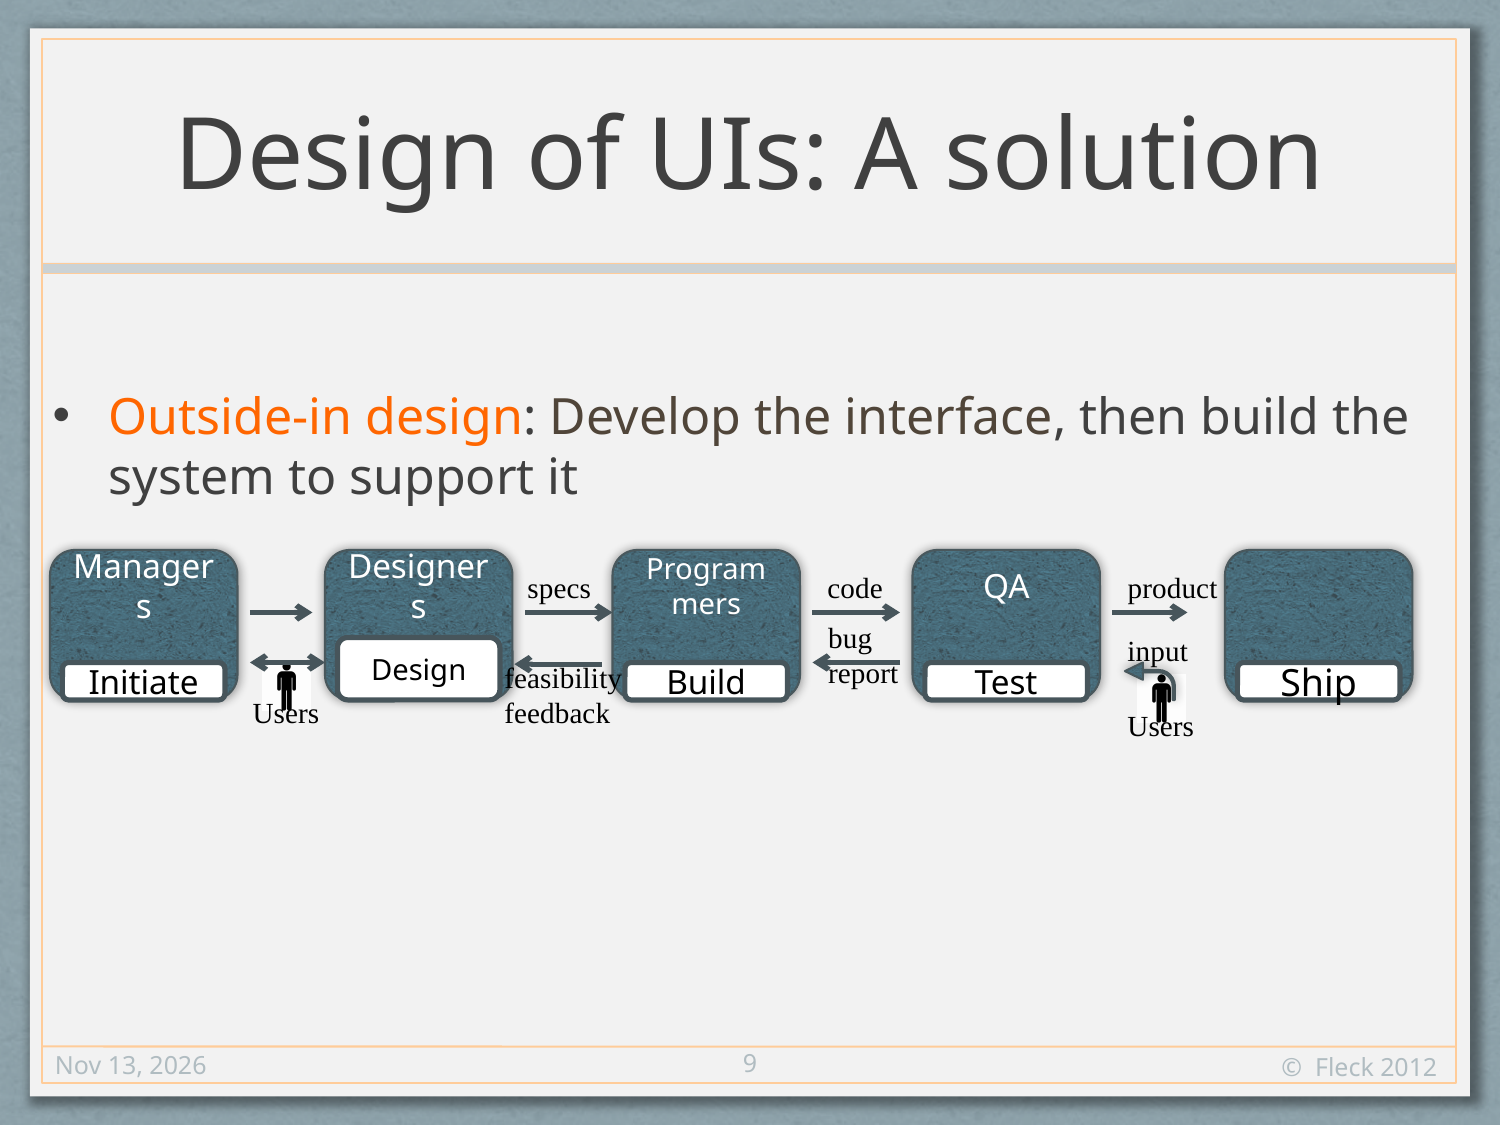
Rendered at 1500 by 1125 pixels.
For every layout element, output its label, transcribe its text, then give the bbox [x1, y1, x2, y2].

picture [1136, 674, 1186, 724]
text_box input [1112, 624, 1204, 675]
slide_number 30-Aug-12 [39, 1045, 390, 1088]
text_box Users [1112, 699, 1210, 750]
text_box code [812, 562, 898, 608]
text_box specs [512, 562, 607, 613]
text_box Designers [323, 548, 514, 687]
text_box Initiate [59, 659, 228, 703]
text_box Test [922, 659, 1091, 703]
title Design of UIs: A solution [147, 40, 1353, 260]
picture [261, 664, 311, 712]
text_box feasibility feedback [489, 651, 638, 737]
text_box Managers [48, 548, 239, 697]
text_box Design [334, 634, 503, 703]
text_box [1223, 548, 1414, 697]
text_box bug report [813, 675, 912, 698]
footer © Fleck 2012 [977, 1045, 1453, 1088]
list Outside-in design: Develop the interface, then build the system to support it [37, 275, 1438, 675]
text_box product [1112, 562, 1233, 613]
slide_number 9 [687, 1042, 813, 1088]
text_box Programmers [611, 548, 802, 697]
text_box Users [237, 687, 335, 738]
text_box QA [911, 548, 1102, 697]
text_box Ship [1234, 659, 1403, 703]
text_box Build [638, 659, 791, 703]
